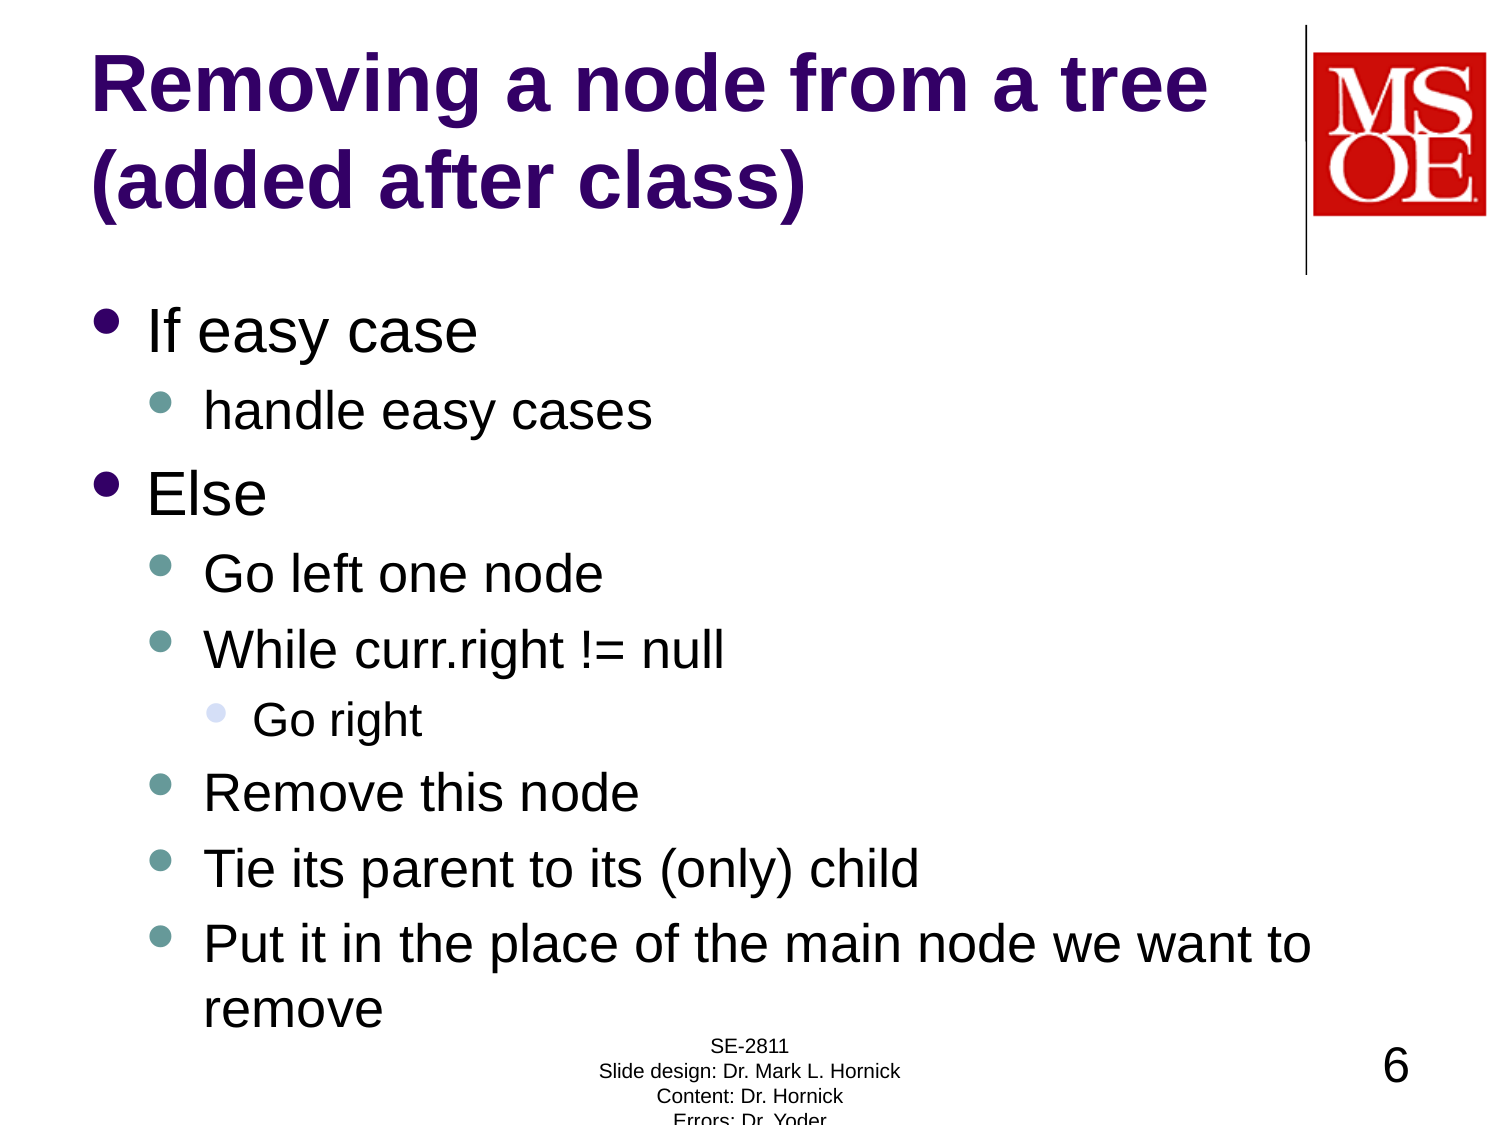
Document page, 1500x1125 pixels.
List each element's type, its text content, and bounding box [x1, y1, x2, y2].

list If easy case handle easy cases Else Go left one node While curr.right != null Go right Remove this node Tie its parent to its (only) child Put it in the place of the main node we want to remove [74, 281, 1426, 1006]
picture [1313, 37, 1488, 232]
slide_number 6 [1074, 1024, 1426, 1101]
title Removing a node from a tree (added after class) [74, 19, 1313, 233]
footer SE-2811 Slide design: Dr. Mark L. Hornick Content: Dr. Hornick Errors: Dr. Yoder [512, 1024, 988, 1101]
